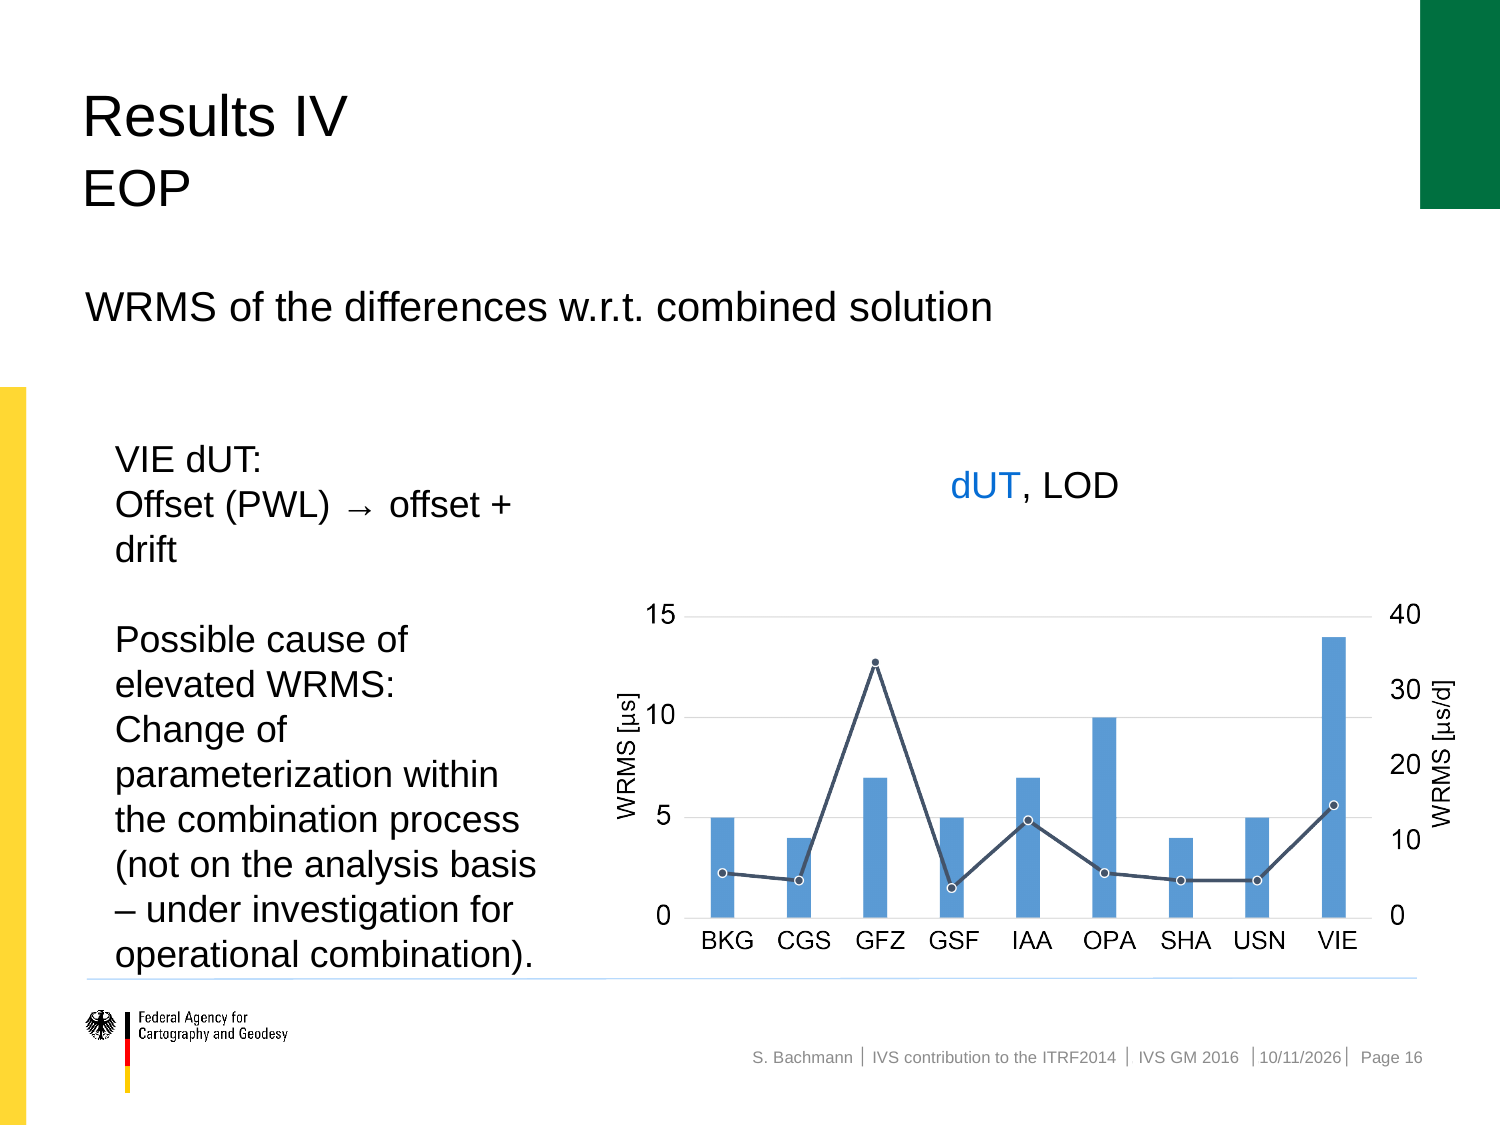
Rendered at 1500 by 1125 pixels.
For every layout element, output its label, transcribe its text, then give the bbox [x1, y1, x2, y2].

title Results IV EOP [82, 79, 923, 231]
picture [62, 984, 327, 1120]
text_box VIE dUT: Offset (PWL) → offset + drift Possible cause of elevated WRMS: Change of parameterization within the combination process (not on the analysis basis – under investigation for operational combination). [99, 427, 566, 983]
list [613, 599, 1458, 957]
text_box WRMS of the differences w.r.t. combined solution [70, 272, 1055, 338]
text_box dUT, LOD [937, 453, 1133, 513]
